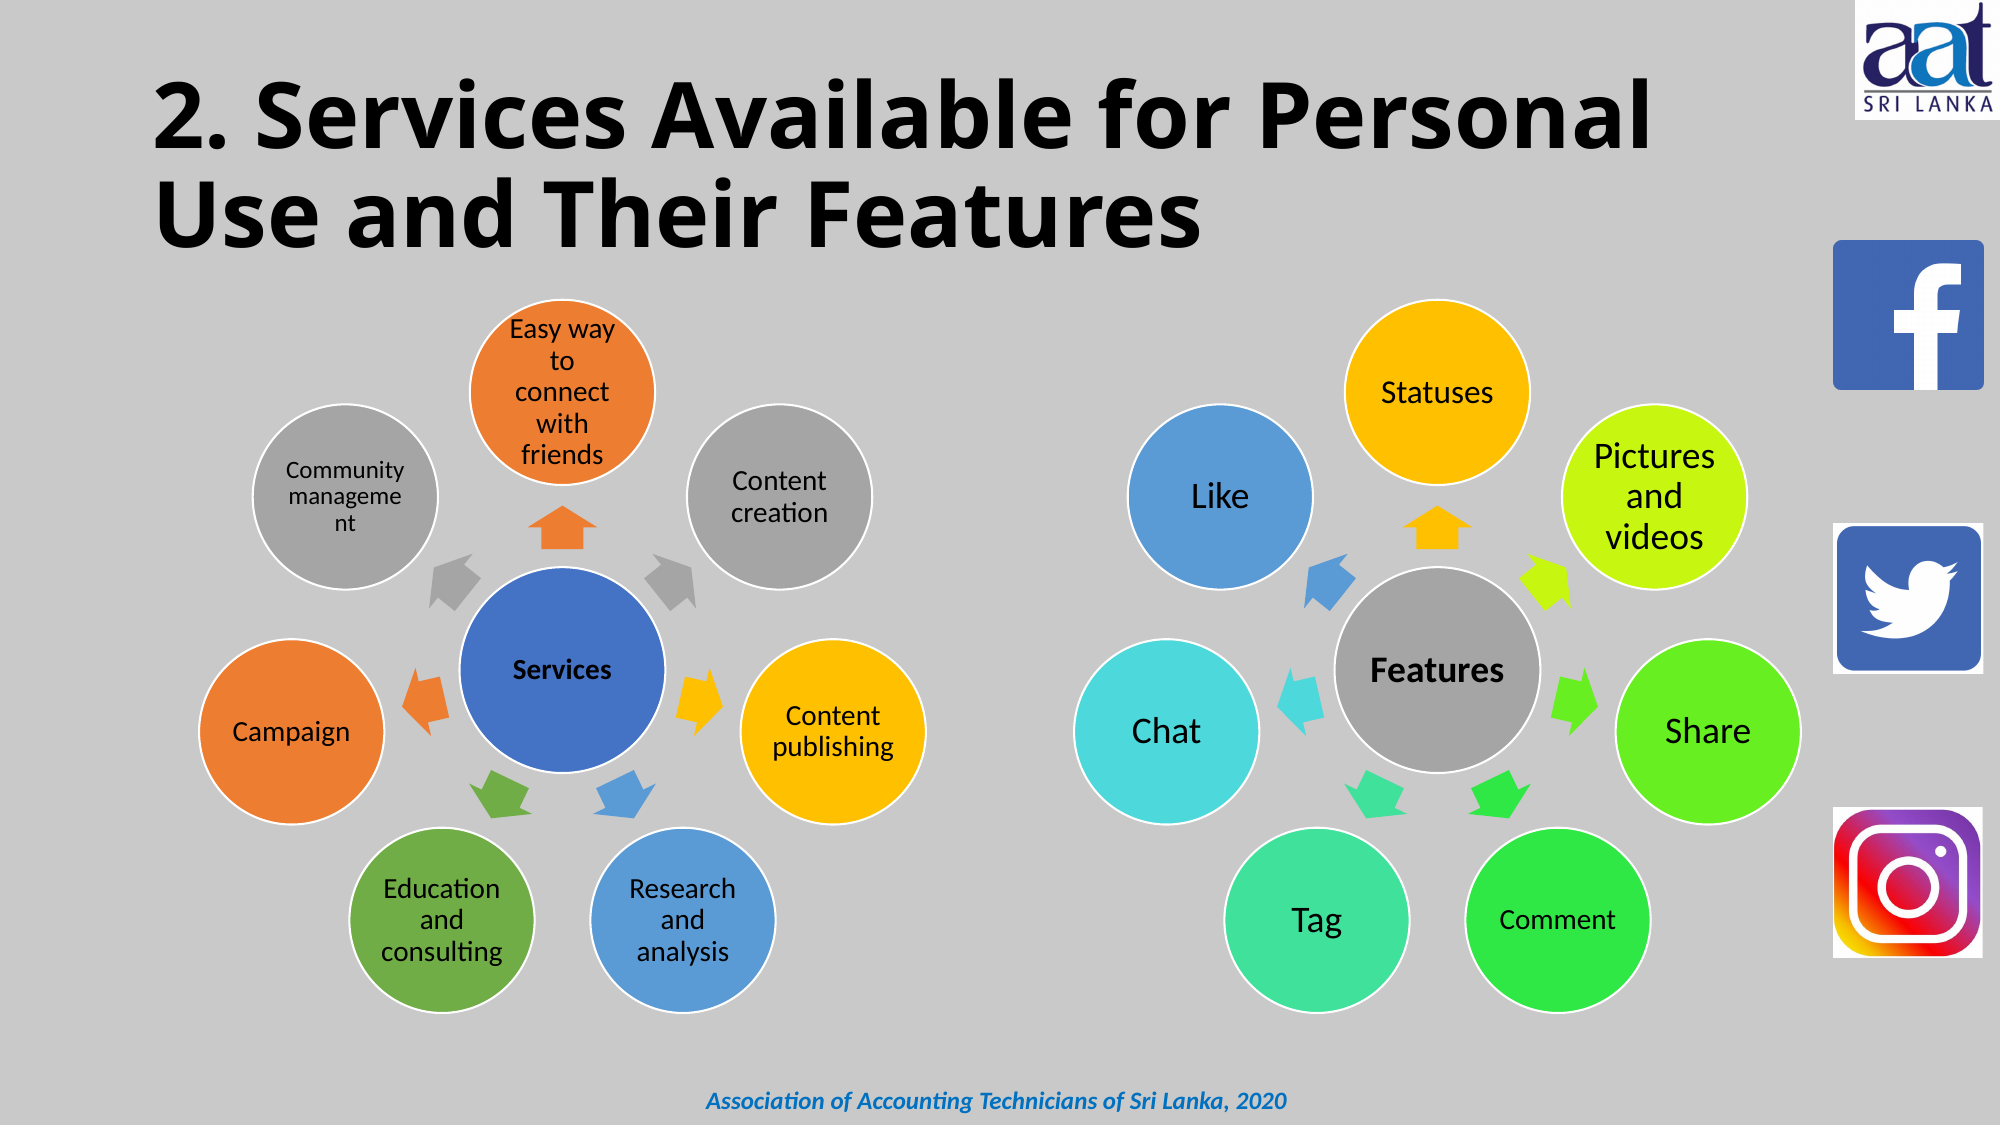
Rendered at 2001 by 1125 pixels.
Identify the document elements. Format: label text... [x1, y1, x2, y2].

title 2. Services Available for Personal Use and Their Features [137, 59, 1863, 278]
picture [1833, 807, 1983, 958]
picture [1833, 523, 1984, 674]
picture [1855, 0, 2000, 120]
picture [1833, 240, 1984, 391]
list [1012, 299, 1863, 1014]
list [137, 299, 988, 1014]
footer Association of Accounting Technicians of Sri Lanka, 2020 [137, 1069, 1863, 1125]
